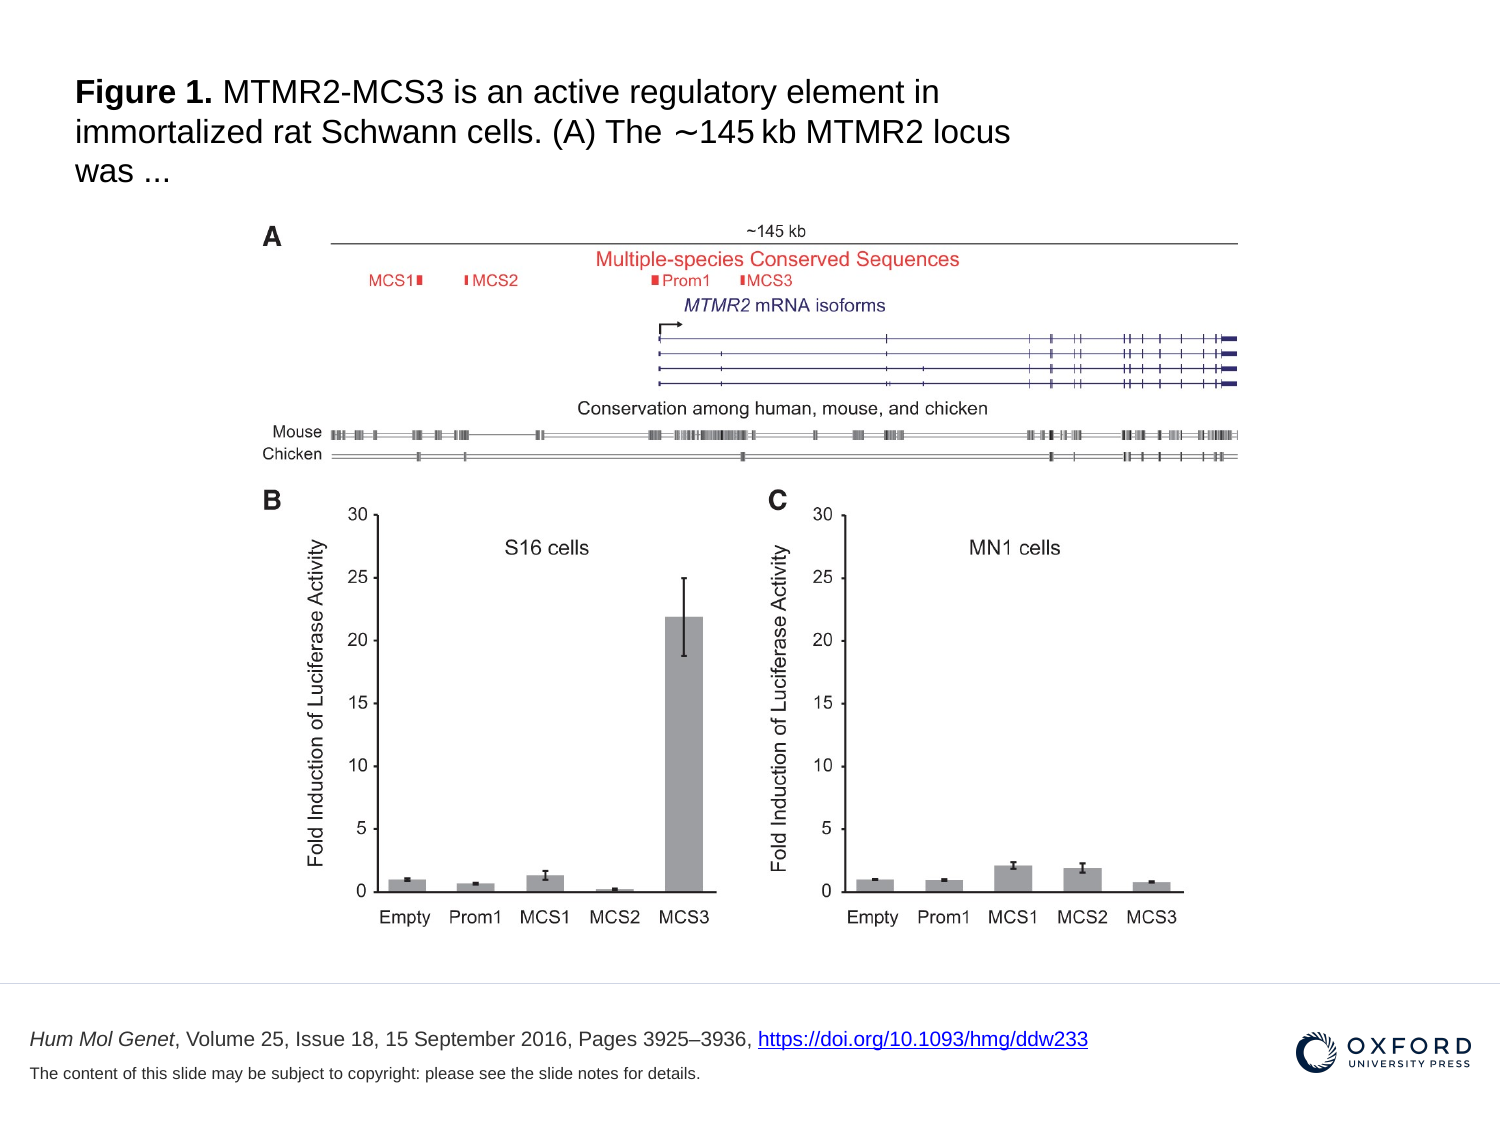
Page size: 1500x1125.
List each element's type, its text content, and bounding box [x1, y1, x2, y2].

picture [1296, 1032, 1471, 1073]
picture [262, 224, 1238, 927]
title Figure 1. MTMR2-MCS3 is an active regulatory element in immortalized rat Schwann cells. (A) The ∼145 kb MTMR2 locus was ... [75, 69, 1078, 171]
footer Hum Mol Genet, Volume 25, Issue 18, 15 September 2016, Pages 3925–3936, https://doi.org/10.1093/hmg/ddw233 The content of this slide may be subject to copyright: please see the slide notes for details. [0, 983, 1260, 1125]
